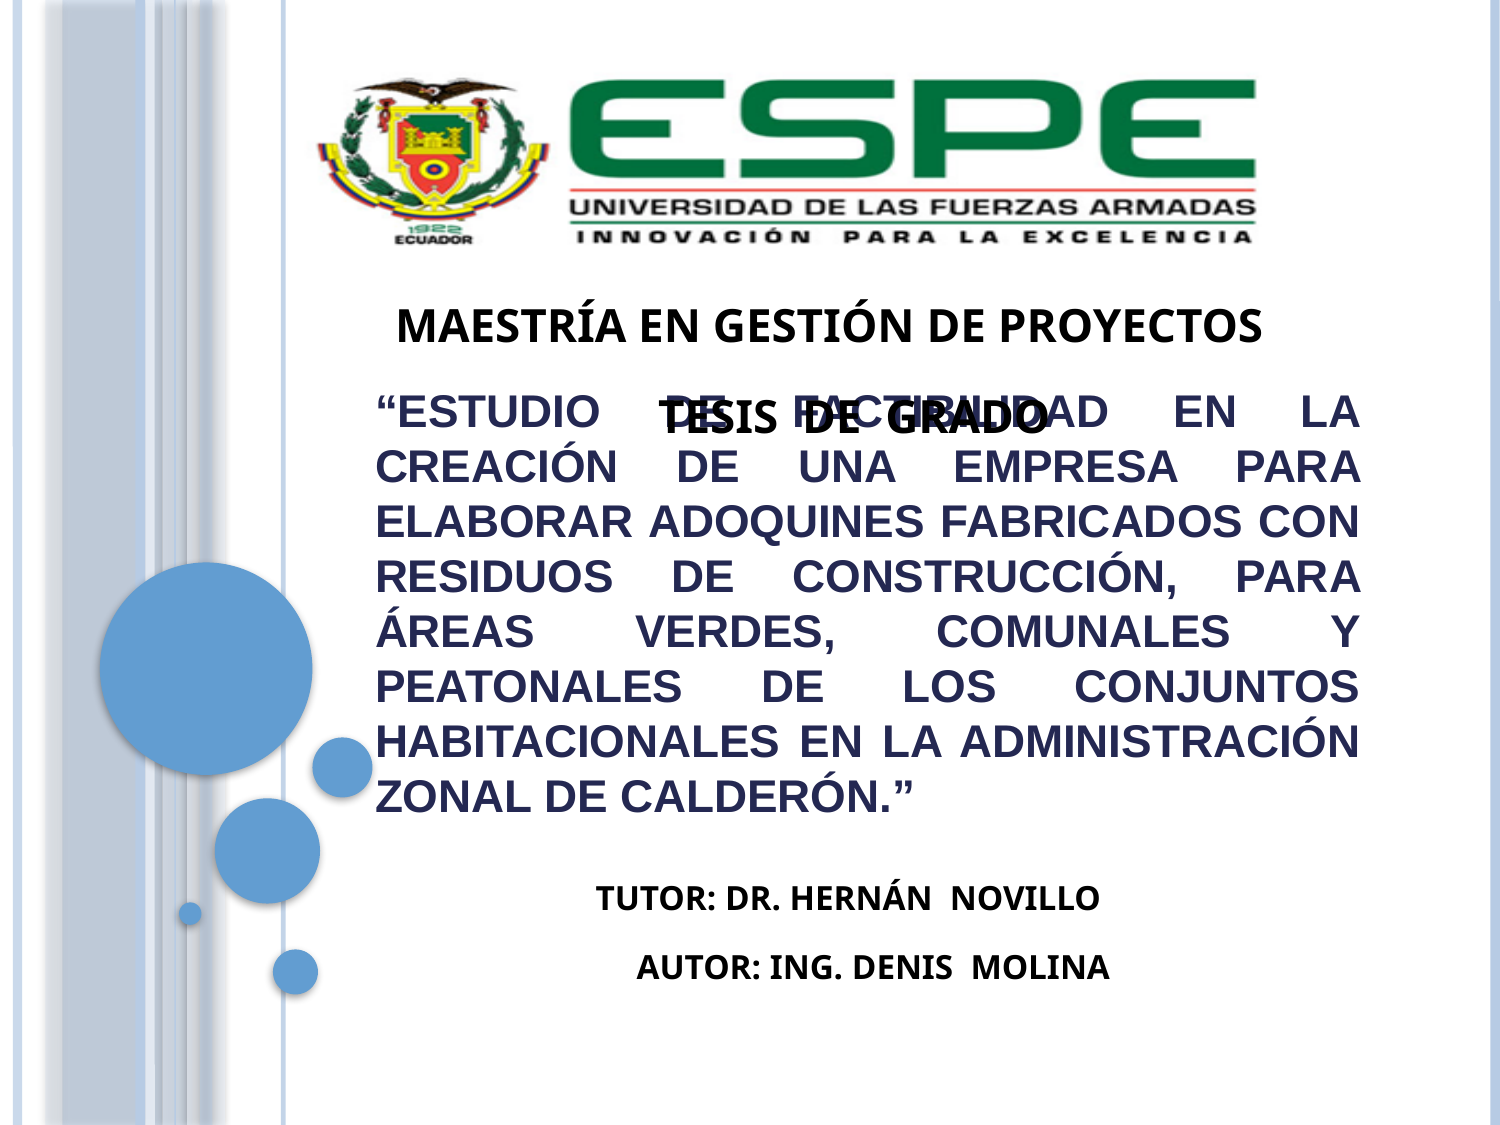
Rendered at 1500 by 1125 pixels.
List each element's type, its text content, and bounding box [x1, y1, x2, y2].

text_box TUTOR: DR. HERNÁN NOVILLO [305, 869, 1392, 925]
text_box TESIS DE GRADO [311, 380, 1398, 450]
title “estudio de factibilidad en la creación de una empresa para elaborar adoquines fabricados con residuos de construcción, para áreas verdes, comunales y peatonales de los conjuntos habitacionales en la administración zonal de calderón.” [360, 450, 1376, 829]
text_box MAESTRÍA EN GESTIÓN DE PROYECTOS [286, 289, 1373, 359]
text_box AUTOR: ING. DENIS MOLINA [330, 938, 1418, 994]
picture [285, 53, 1273, 263]
